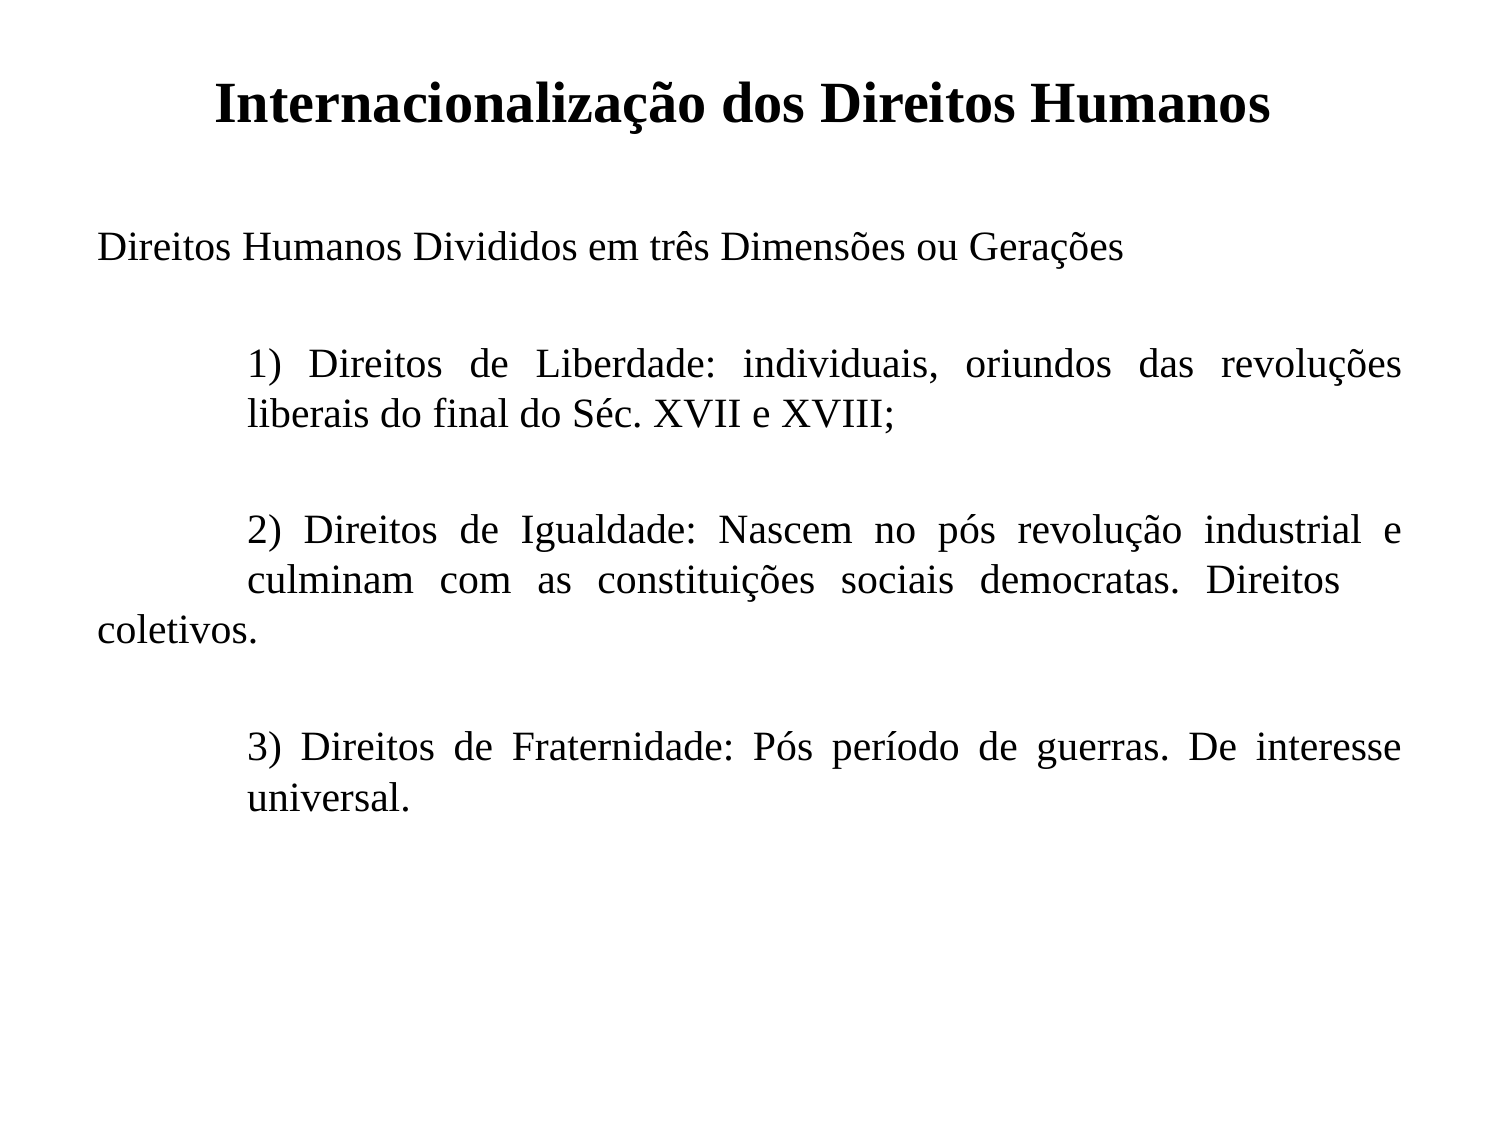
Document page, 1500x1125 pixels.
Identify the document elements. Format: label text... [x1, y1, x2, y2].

title Internacionalização dos Direitos Humanos [112, 46, 1388, 153]
subtitle Direitos Humanos Divididos em três Dimensões ou Gerações 1) Direitos de Liberdade: individuais, oriundos das revoluções liberais do final do Séc. XVII e XVIII; 2) Direitos de Igualdade: Nascem no pós revolução industrial e culminam com as constituições sociais democratas. Direitos coletivos. 3) Direitos de Fraternidade: Pós período de guerras. De interesse universal. [82, 210, 1418, 1032]
